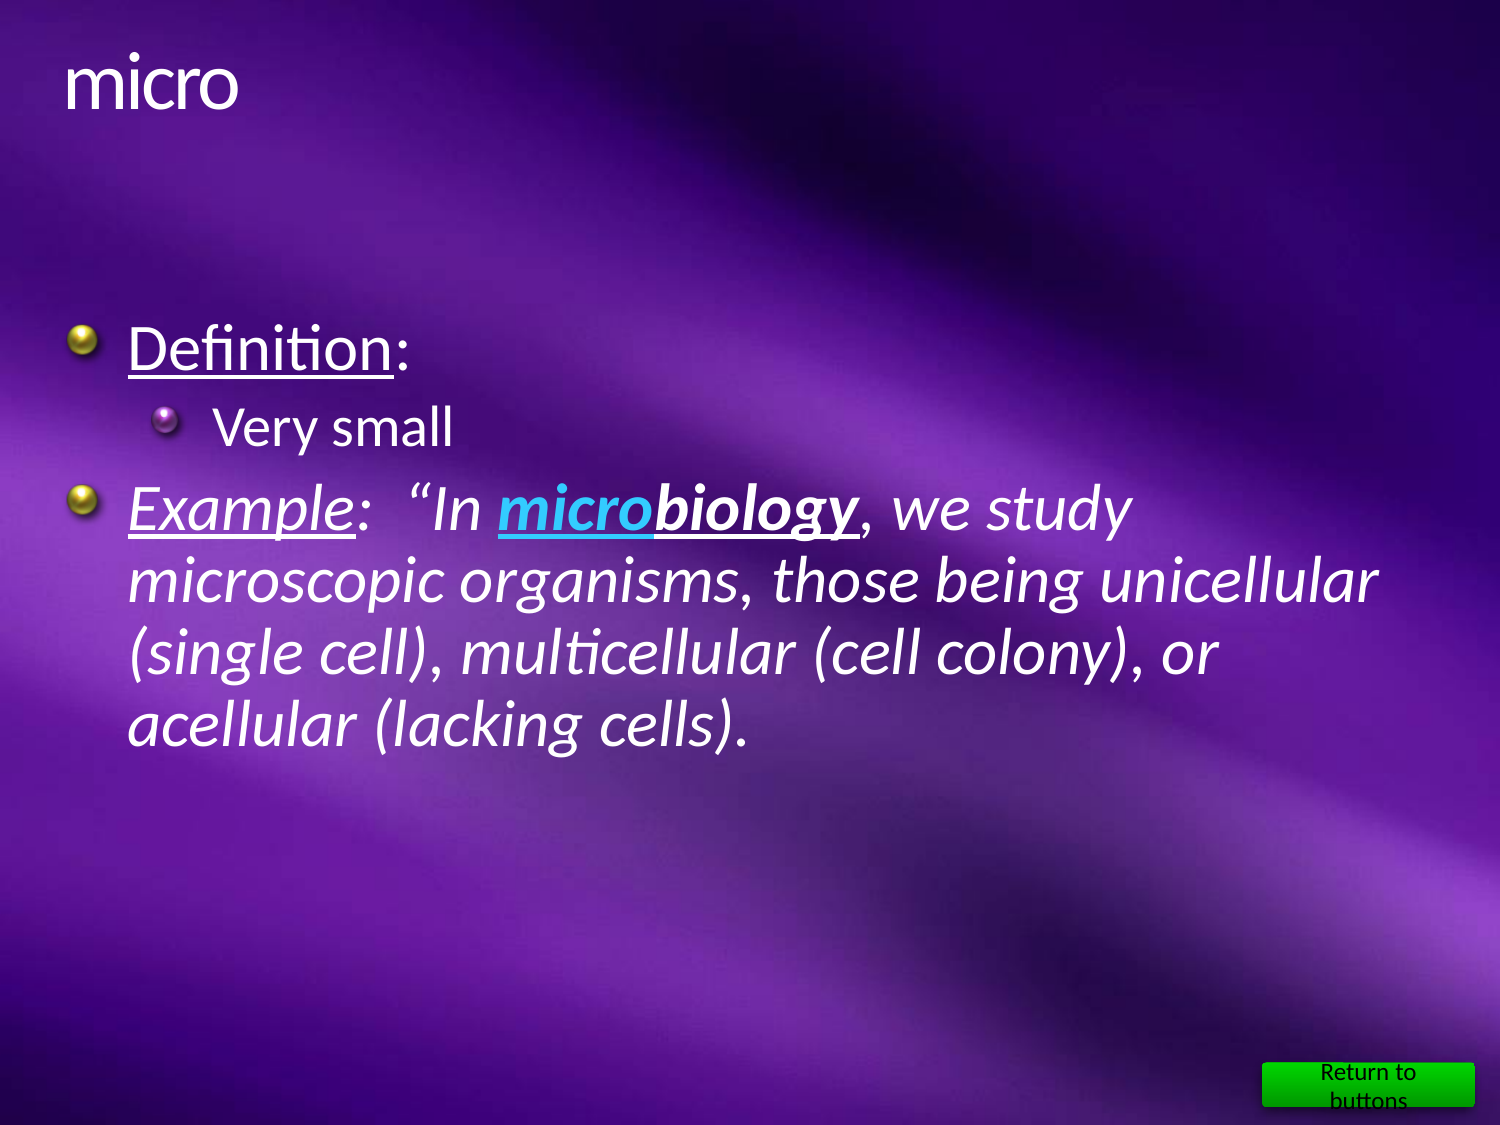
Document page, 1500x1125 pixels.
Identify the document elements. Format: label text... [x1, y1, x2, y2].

list Definition: Very small Example: “In microbiology, we study microscopic organisms, those being unicellular (single cell), multicellular (cell colony), or acellular (lacking cells). [62, 312, 1438, 888]
title micro [62, 37, 1438, 229]
picture [0, 0, 1500, 1125]
text_box Return to buttons [1262, 1062, 1475, 1108]
